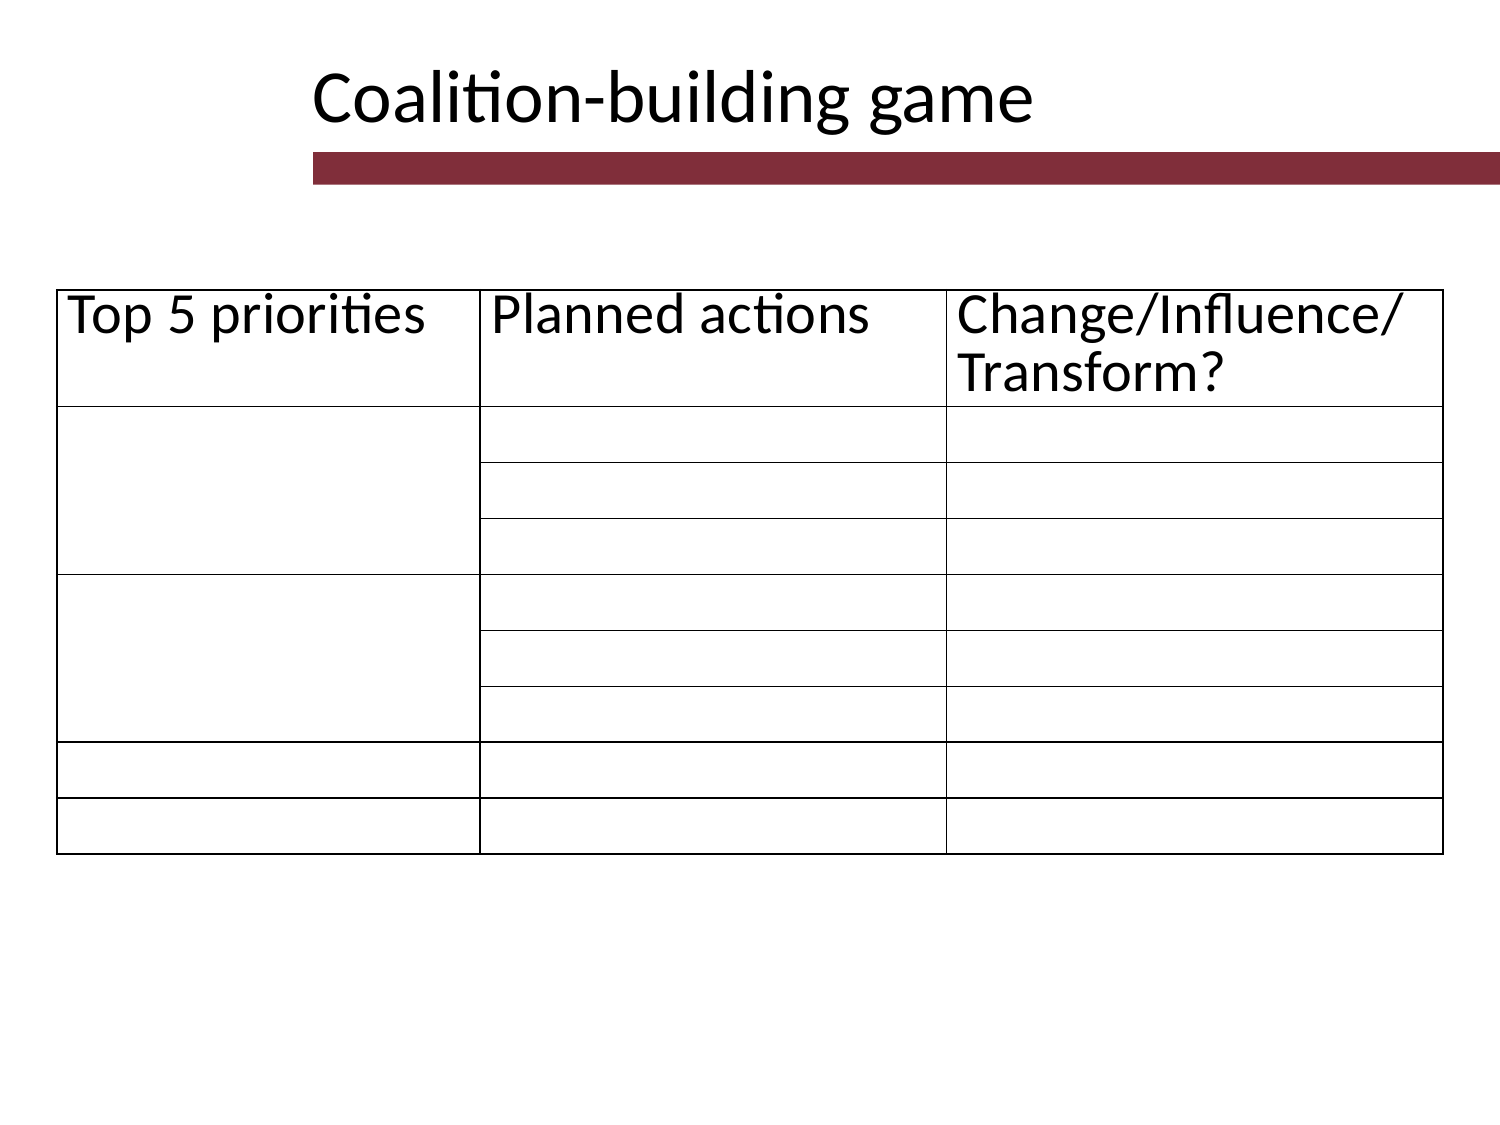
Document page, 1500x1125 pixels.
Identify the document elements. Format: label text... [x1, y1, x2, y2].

table_cell [481, 519, 946, 574]
table_cell [947, 687, 1442, 741]
table_cell [481, 799, 946, 853]
table_cell [58, 575, 479, 741]
table_cell [947, 799, 1442, 853]
title Coalition-building game [297, 0, 1500, 185]
table_cell [481, 575, 946, 630]
table_cell [947, 575, 1442, 630]
table_cell [947, 743, 1442, 797]
table_header Planned actions [481, 291, 946, 406]
table_header Top 5 priorities [58, 291, 479, 406]
table_cell [947, 463, 1442, 518]
table_cell [58, 743, 479, 797]
table_cell [481, 407, 946, 462]
table_cell [481, 743, 946, 797]
table_cell [947, 519, 1442, 574]
table_cell [58, 407, 479, 574]
table_cell [58, 799, 479, 853]
table_cell [947, 631, 1442, 686]
table_cell [947, 407, 1442, 462]
text_box [312, 151, 1500, 186]
table_cell [481, 463, 946, 518]
table_cell [481, 631, 946, 686]
table_cell [481, 687, 946, 741]
table_header Change/Influence/Transform? [947, 291, 1442, 406]
